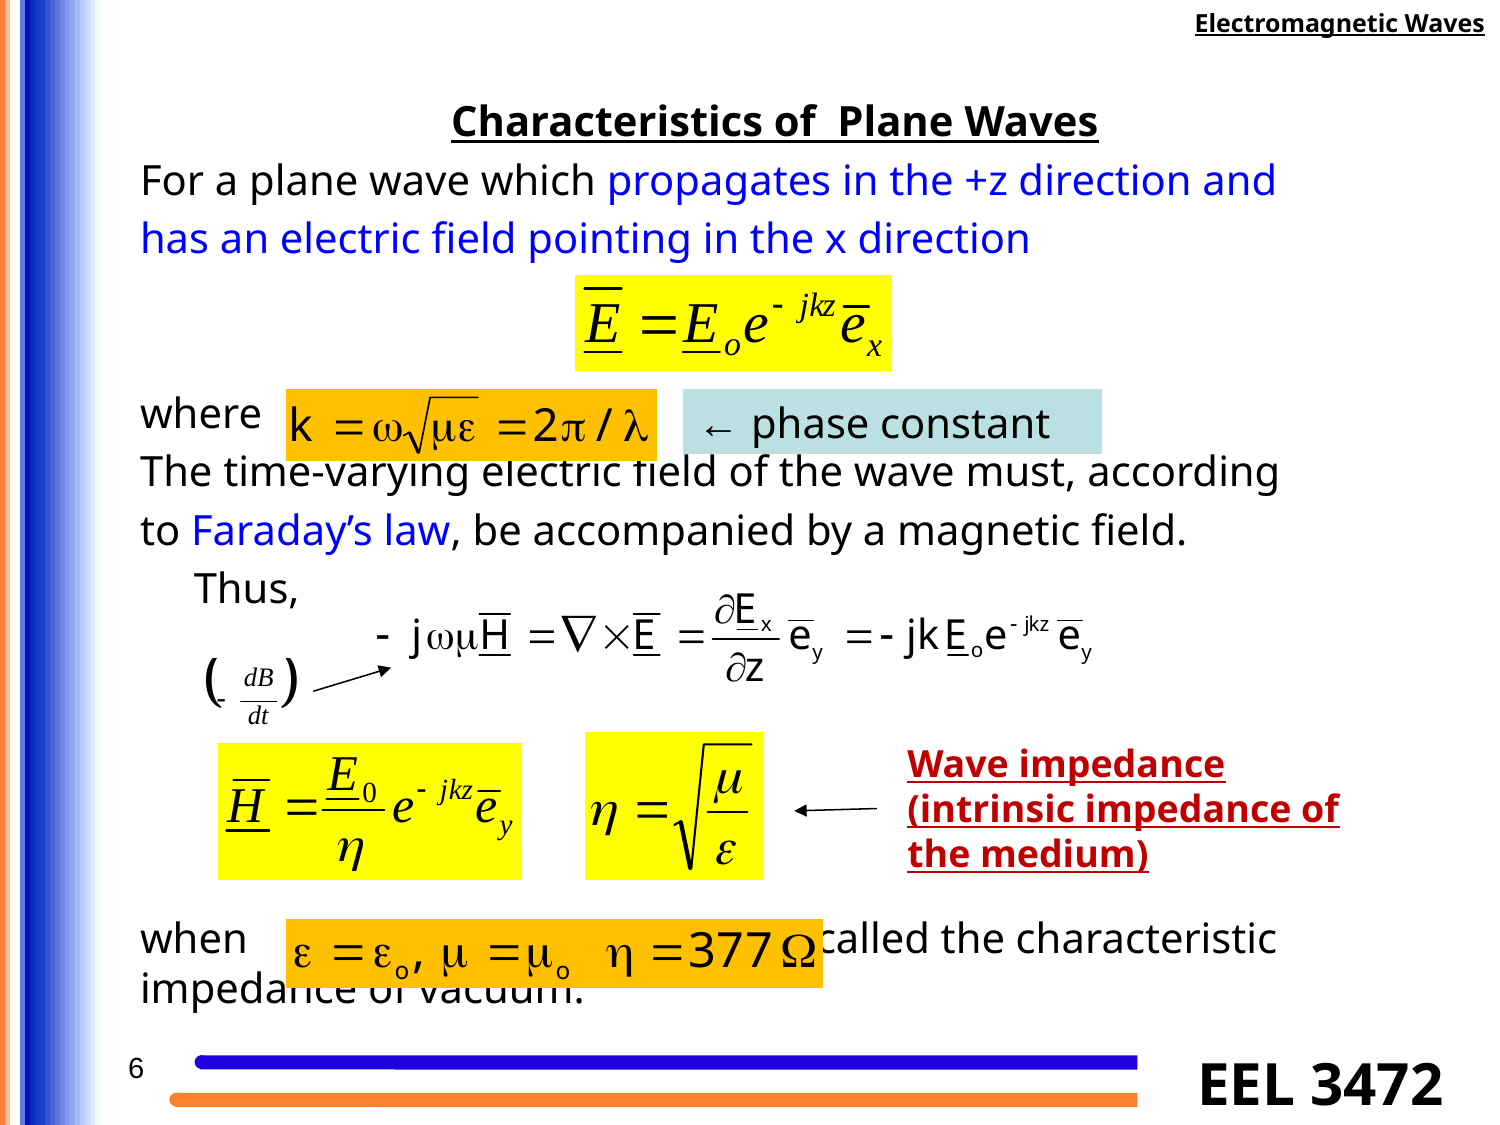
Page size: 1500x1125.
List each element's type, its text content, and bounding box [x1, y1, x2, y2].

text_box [286, 918, 824, 989]
picture [0, 0, 125, 1125]
text_box Electromagnetic Waves [1092, 0, 1500, 45]
text_box [794, 804, 877, 817]
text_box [217, 742, 523, 881]
list Characteristics of Plane Waves For a plane wave which propagates in the +z direction and has an electric field pointing in the x direction where The time-varying electric field of the wave must, according to Faraday’s law, be accompanied by a magnetic field. Thus, when and is called the characteristic impedance of vacuum. [125, 87, 1425, 1043]
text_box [198, 658, 298, 736]
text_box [584, 731, 764, 881]
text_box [286, 388, 658, 461]
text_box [574, 274, 893, 372]
text_box ← phase constant [682, 389, 1102, 454]
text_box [370, 584, 1102, 689]
slide_number 6 [93, 1041, 160, 1105]
text_box Wave impedance (intrinsic impedance of the medium) [892, 732, 1411, 883]
